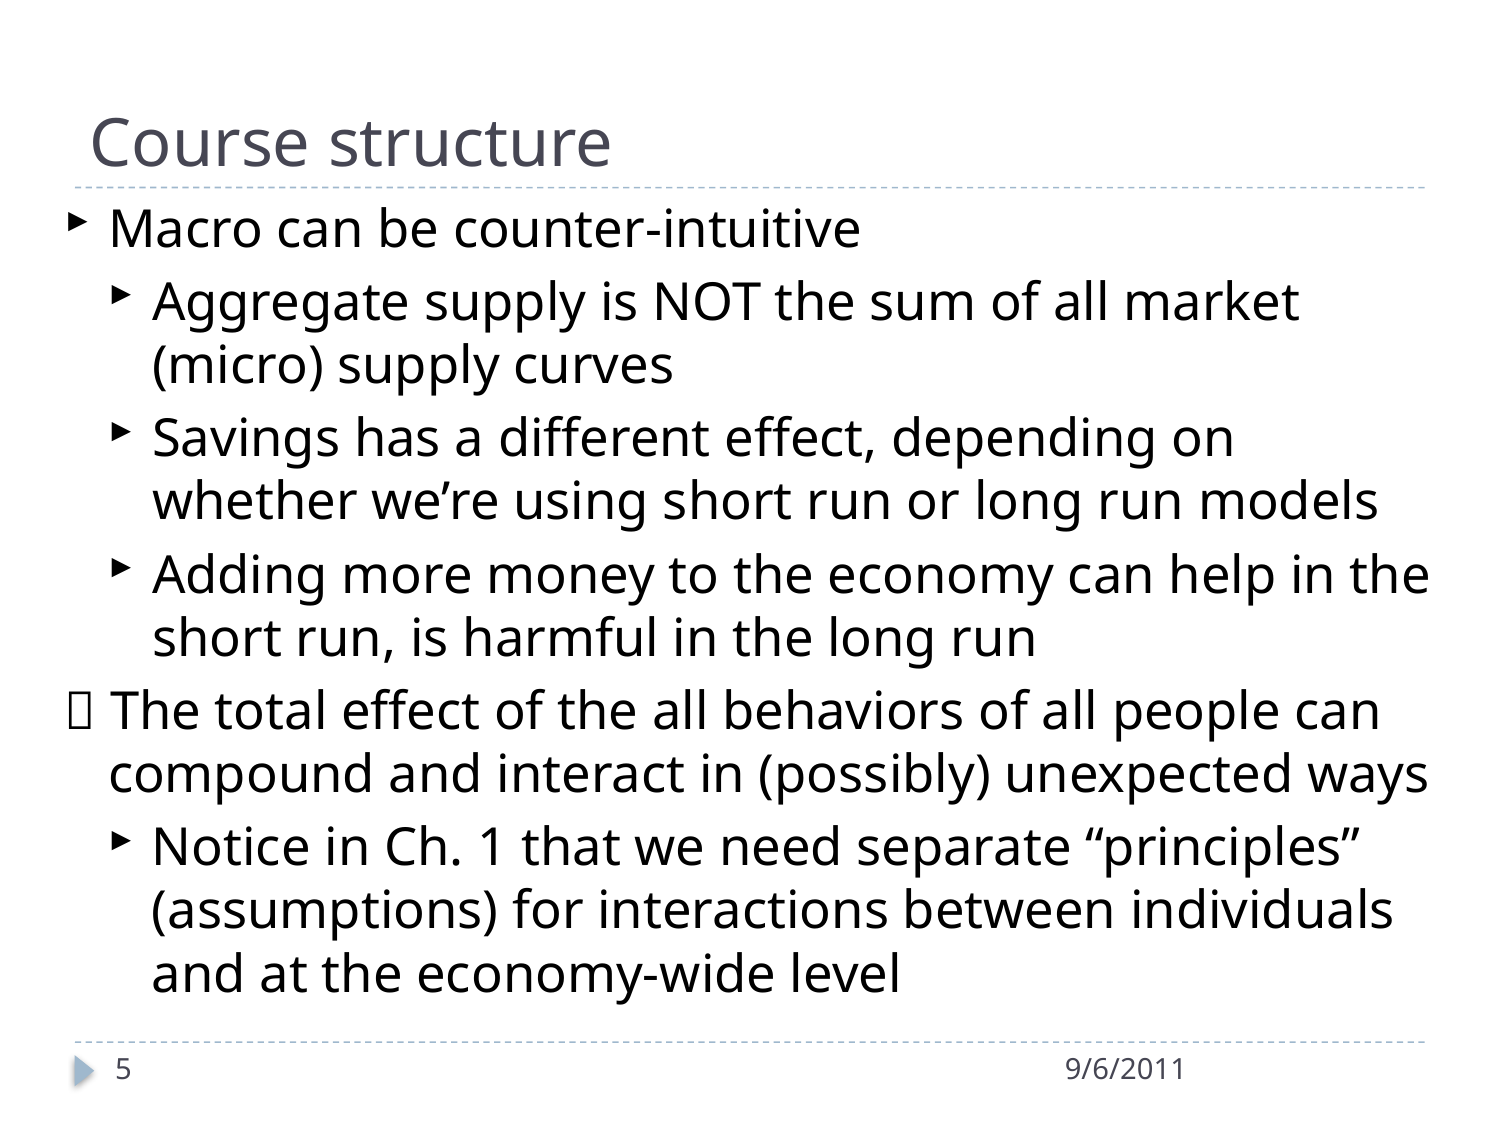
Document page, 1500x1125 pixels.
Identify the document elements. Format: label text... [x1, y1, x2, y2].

title Course structure [75, 24, 1425, 187]
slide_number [1050, 1042, 1426, 1103]
list Macro can be counter-intuitive Aggregate supply is NOT the sum of all market (micro) supply curves Savings has a different effect, depending on whether we’re using short run or long run models Adding more money to the economy can help in the short run, is harmful in the long run  The total effect of the all behaviors of all people can compound and interact in (possibly) unexpected ways Notice in Ch. 1 that we need separate “principles” (assumptions) for interactions between individuals and at the economy-wide level [50, 187, 1463, 1050]
slide_number 5 [100, 1042, 426, 1103]
